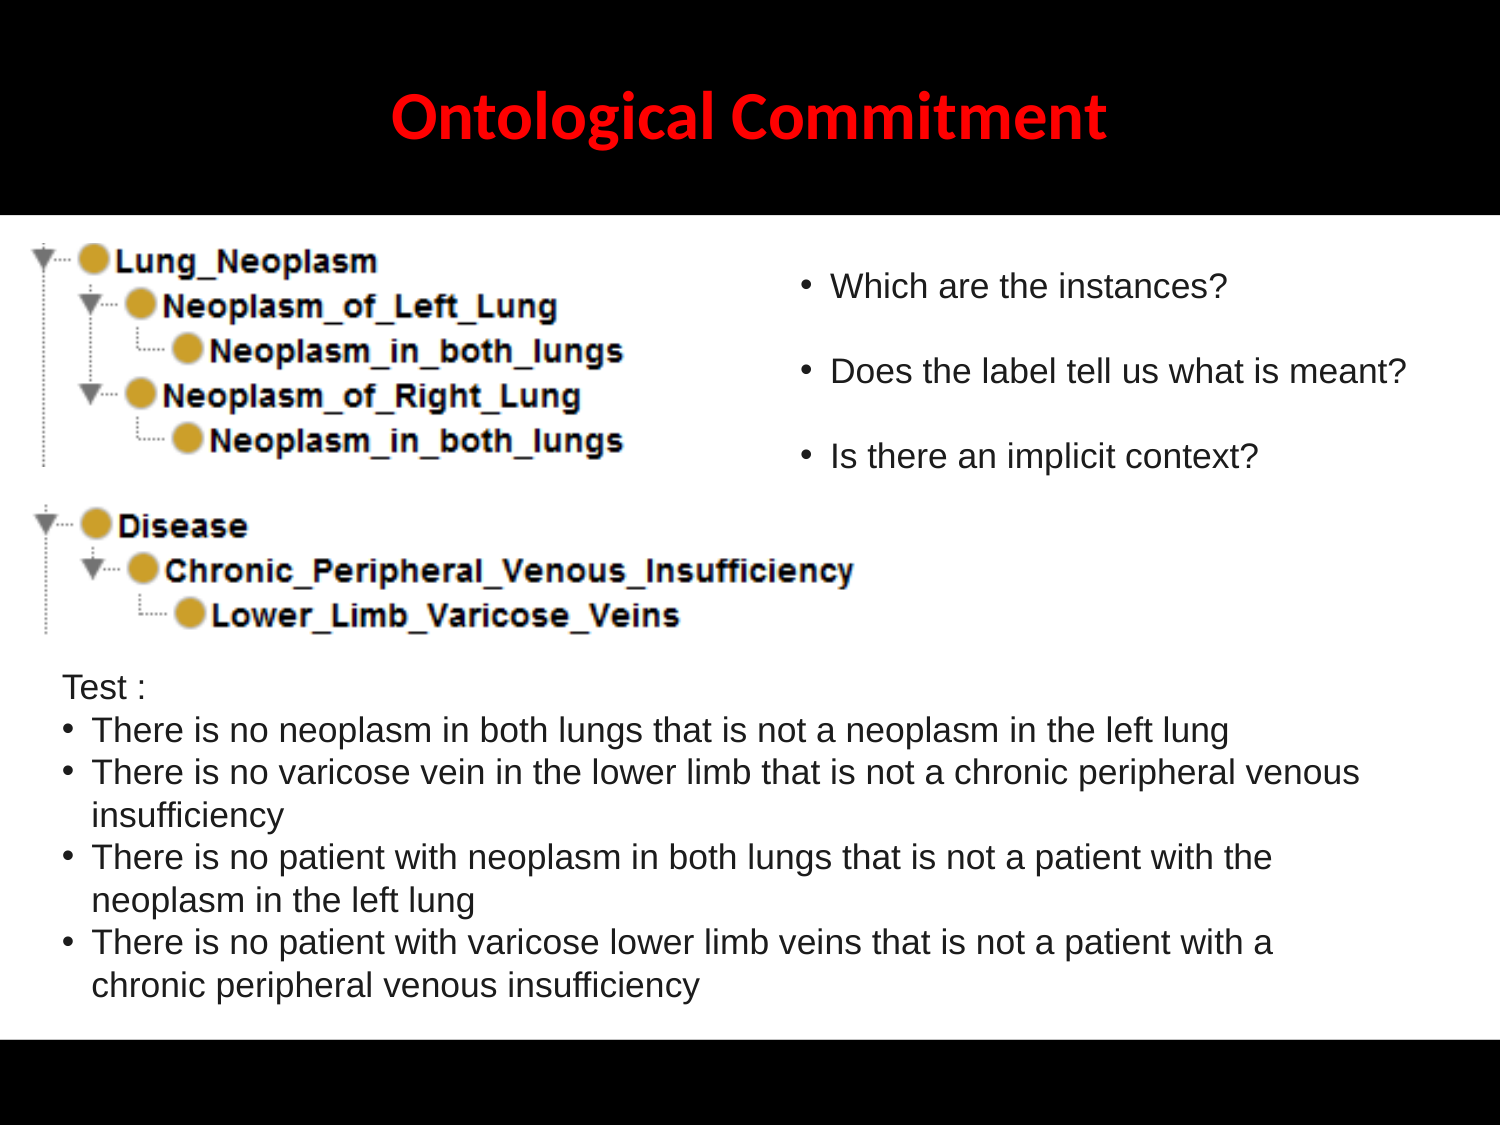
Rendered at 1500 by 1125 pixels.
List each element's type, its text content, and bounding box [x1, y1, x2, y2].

picture [29, 243, 675, 467]
picture [29, 503, 897, 638]
text_box Test : There is no neoplasm in both lungs that is not a neoplasm in the left lung There is no varicose vein in the lower limb that is not a chronic peripheral venous insufficiency There is no patient with neoplasm in both lungs that is not a patient with the neoplasm in the left lung There is no patient with varicose lower limb veins that is not a patient with a chronic peripheral venous insufficiency [47, 656, 1412, 1125]
text_box Which are the instances? Does the label tell us what is meant? Is there an implicit context? [785, 255, 1459, 568]
title Ontological Commitment [0, 0, 1500, 216]
